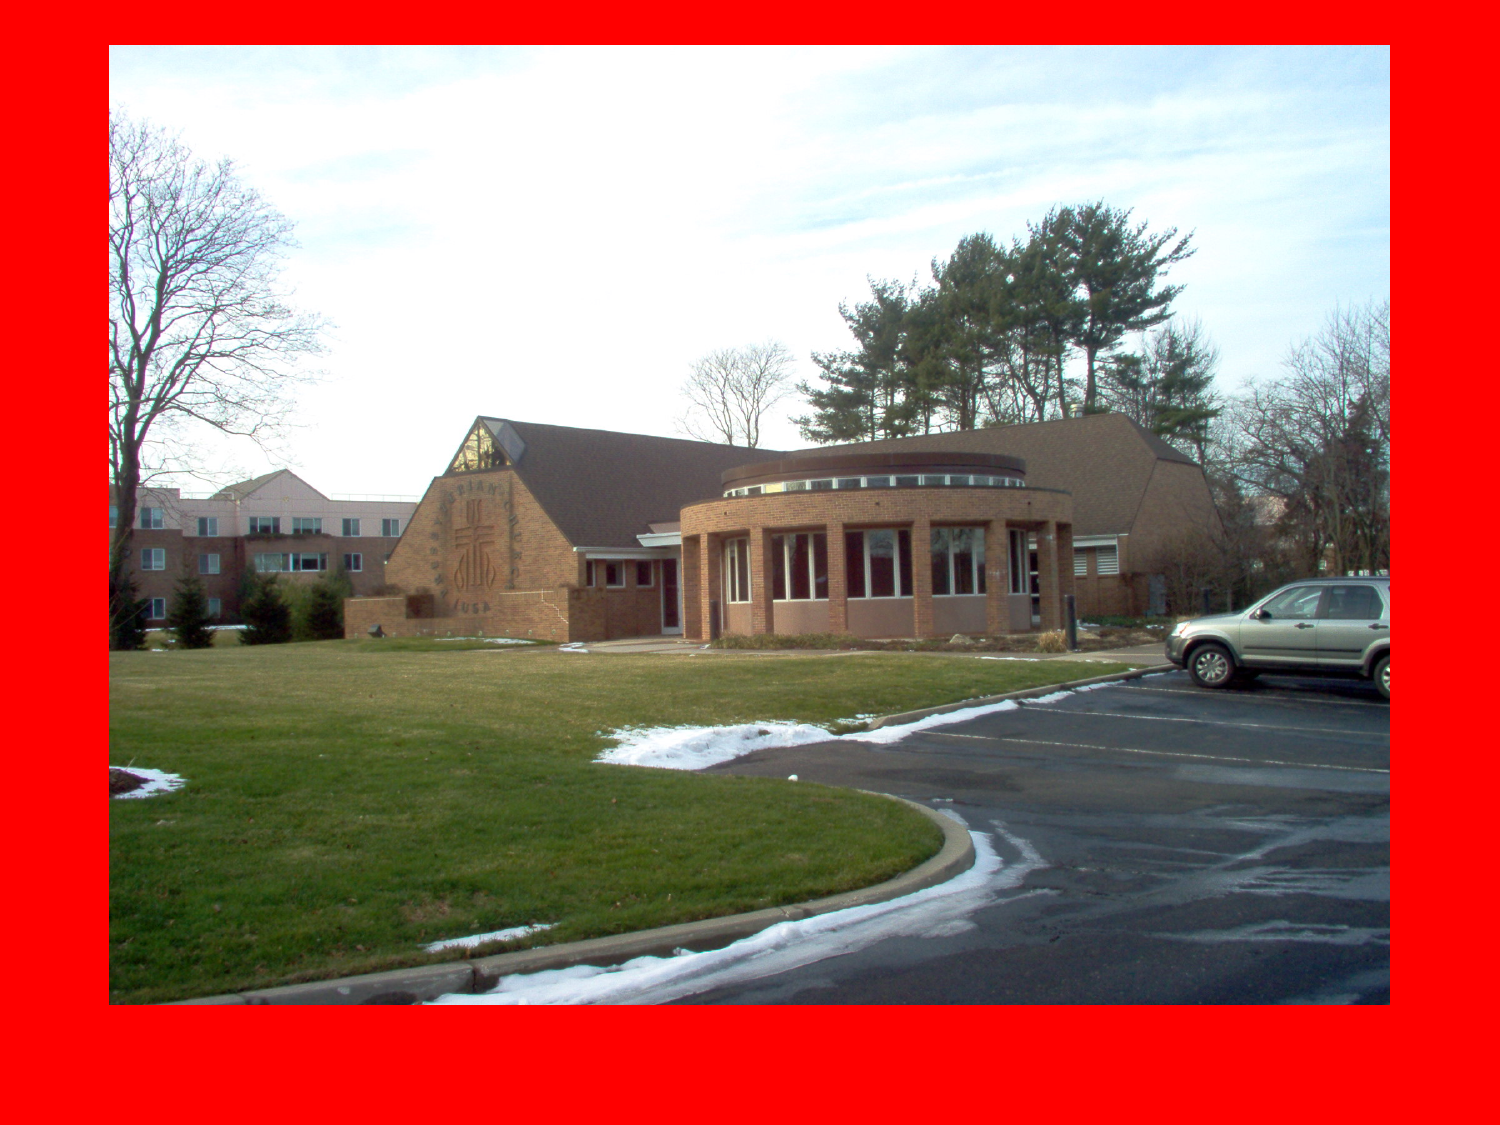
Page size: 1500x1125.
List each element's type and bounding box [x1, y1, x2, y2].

list [109, 44, 1391, 1006]
